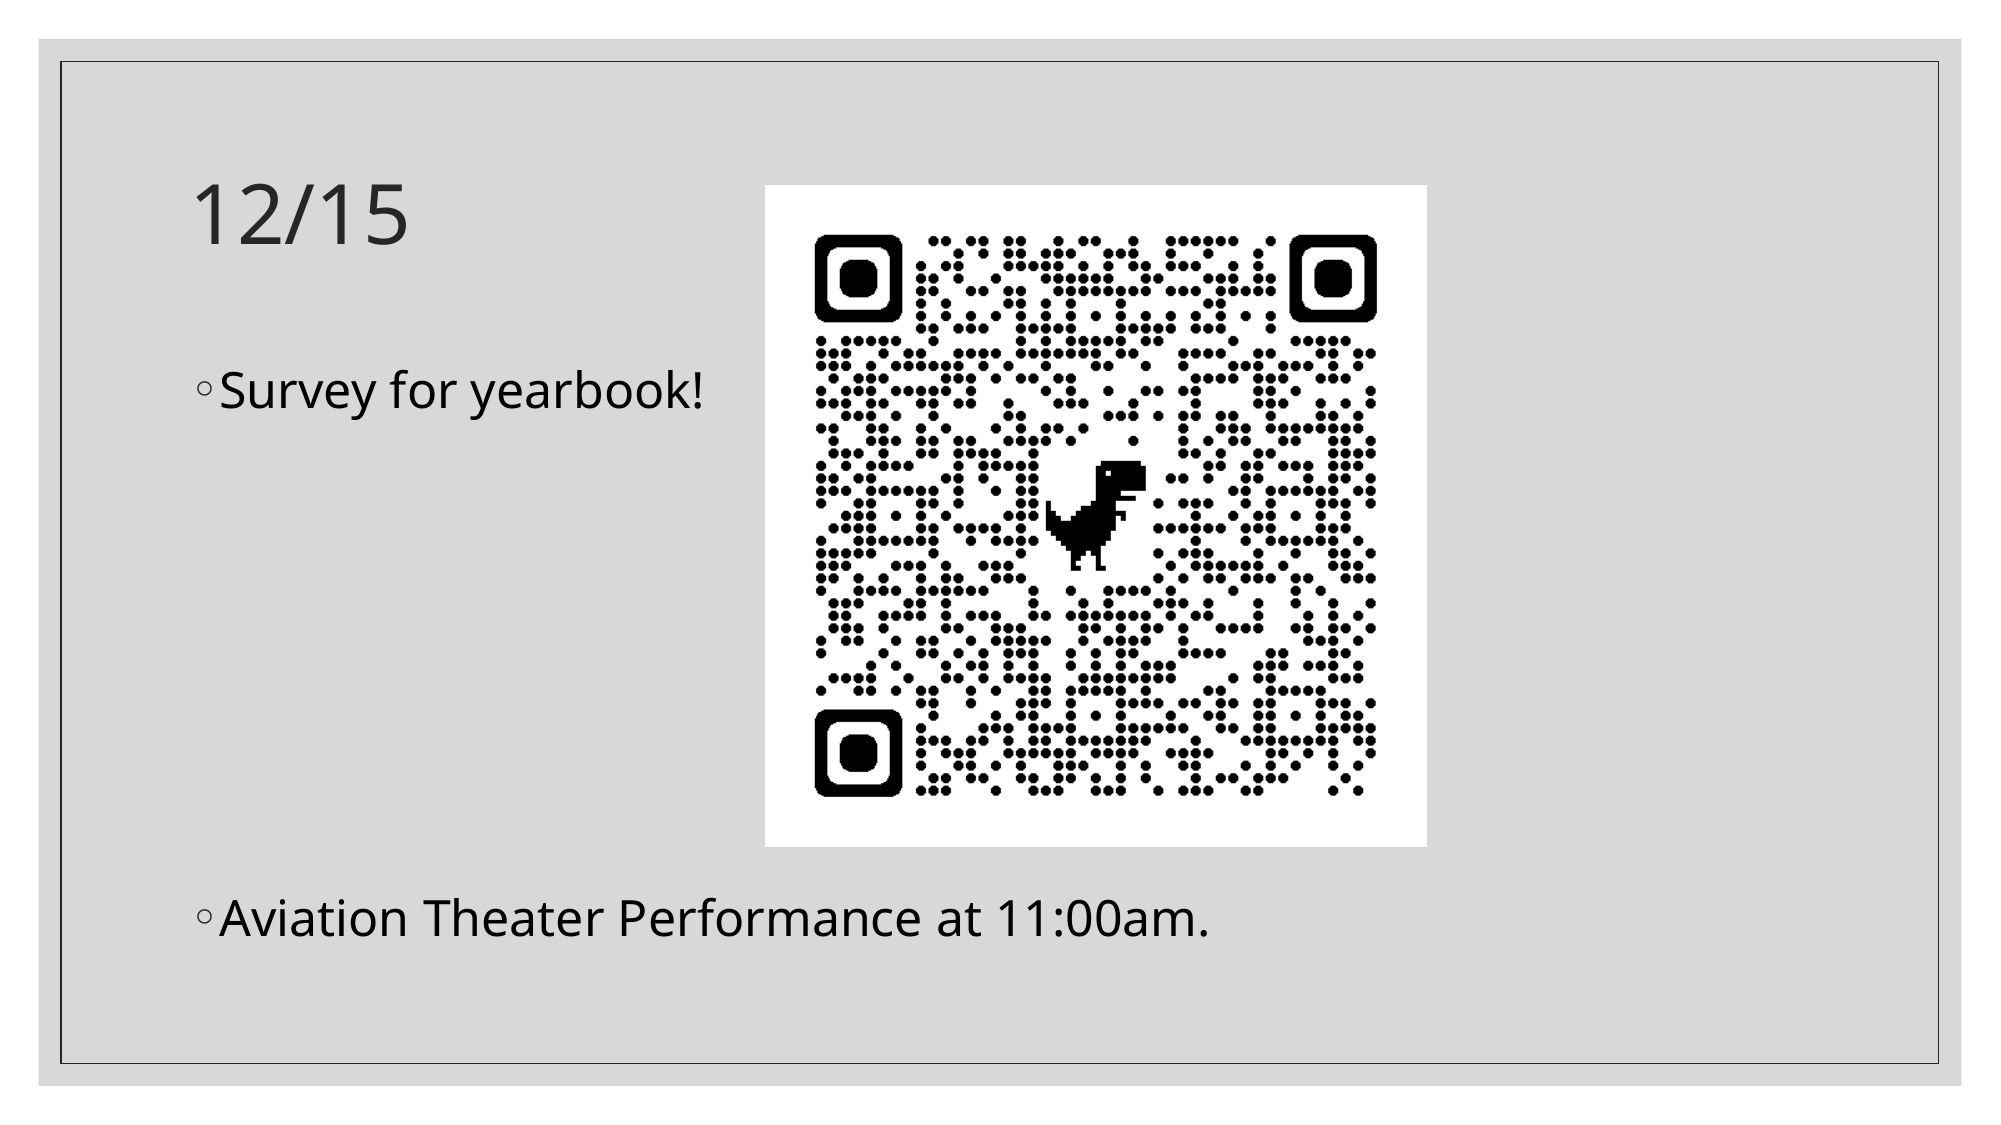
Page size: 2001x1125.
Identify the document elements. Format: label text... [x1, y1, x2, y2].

title 12/15 [174, 105, 1825, 331]
picture [765, 185, 1427, 847]
list Survey for yearbook! Aviation Theater Performance at 11:00am. [174, 345, 1825, 977]
